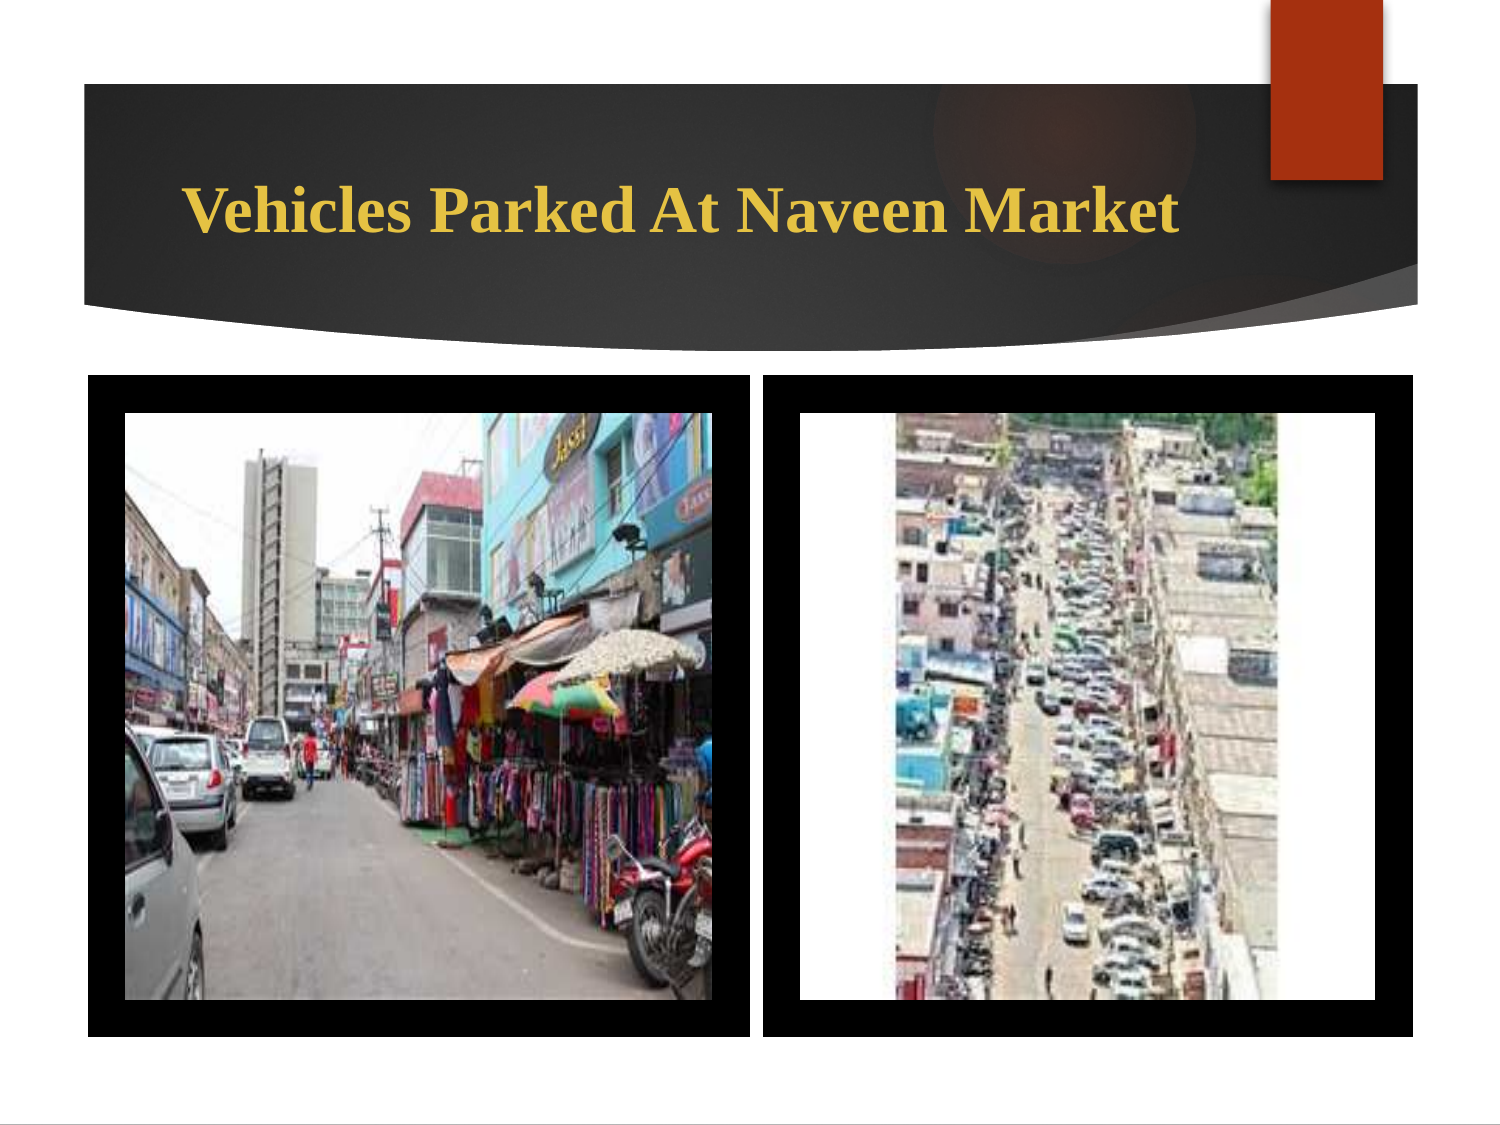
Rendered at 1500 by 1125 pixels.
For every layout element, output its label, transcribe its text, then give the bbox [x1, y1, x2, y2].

title Vehicles Parked At Naveen Market [112, 125, 1250, 288]
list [799, 411, 1376, 1001]
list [124, 411, 713, 1001]
